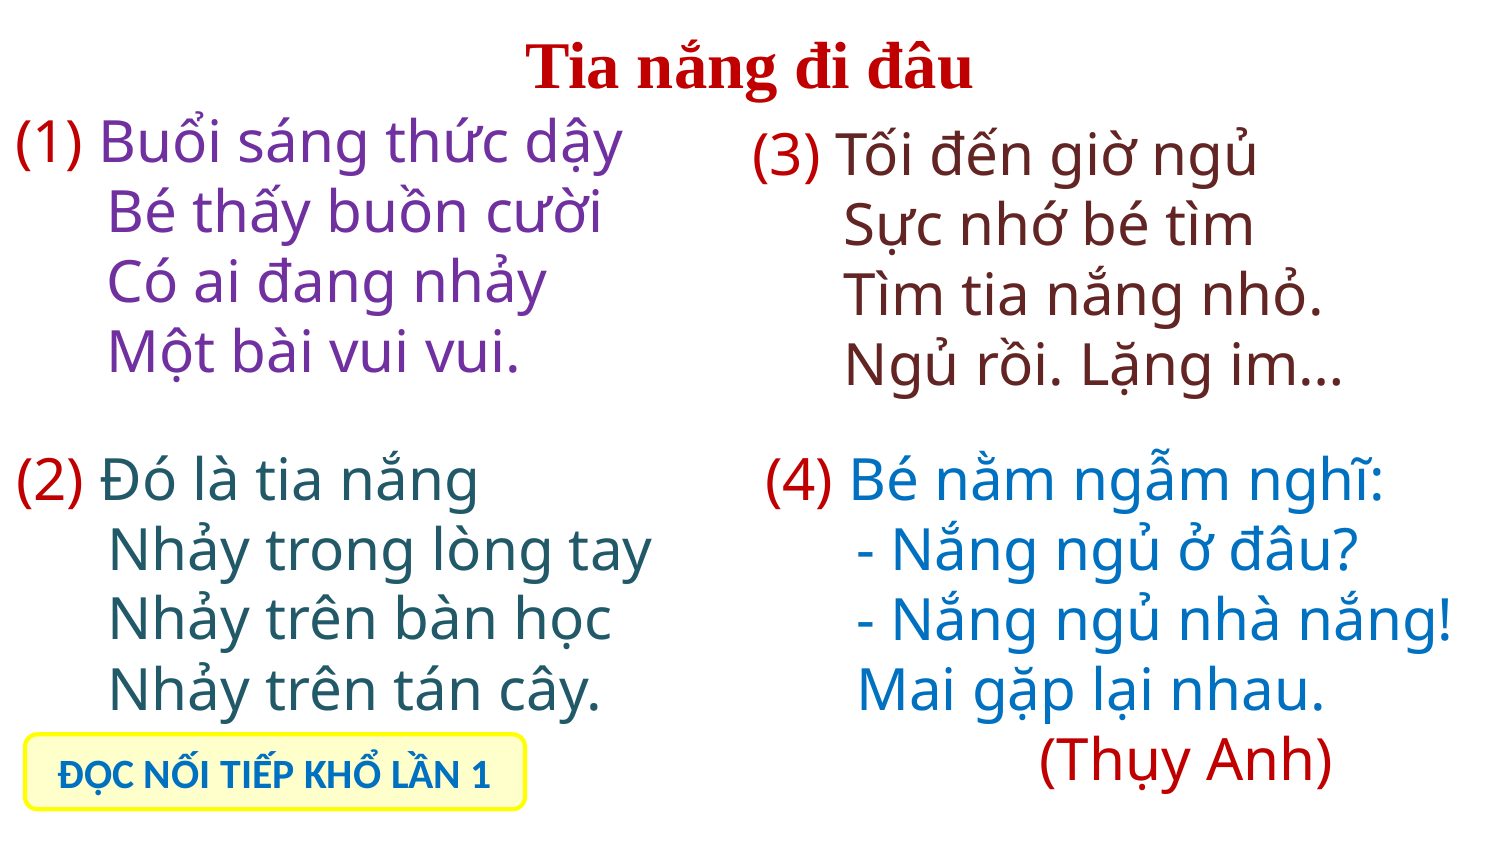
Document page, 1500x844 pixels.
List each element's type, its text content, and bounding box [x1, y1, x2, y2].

text_box Tia nắng đi đâu [0, 14, 1500, 109]
text_box (3) Tối đến giờ ngủ Sực nhớ bé tìm Tìm tia nắng nhỏ. Ngủ rồi. Lặng im… [737, 109, 1488, 405]
text_box ĐỌC NỐI TIẾP KHỔ LẦN 1 [22, 732, 528, 812]
text_box (1) Buổi sáng thức dậy Bé thấy buồn cười Có ai đang nhảy Một bài vui vui. [0, 96, 750, 392]
text_box (4) Bé nằm ngẫm nghĩ: - Nắng ngủ ở đâu? - Nắng ngủ nhà nắng! Mai gặp lại nhau. (Thụy Anh) [749, 434, 1500, 800]
text_box (2) Đó là tia nắng Nhảy trong lòng tay Nhảy trên bàn học Nhảy trên tán cây. [1, 434, 722, 730]
